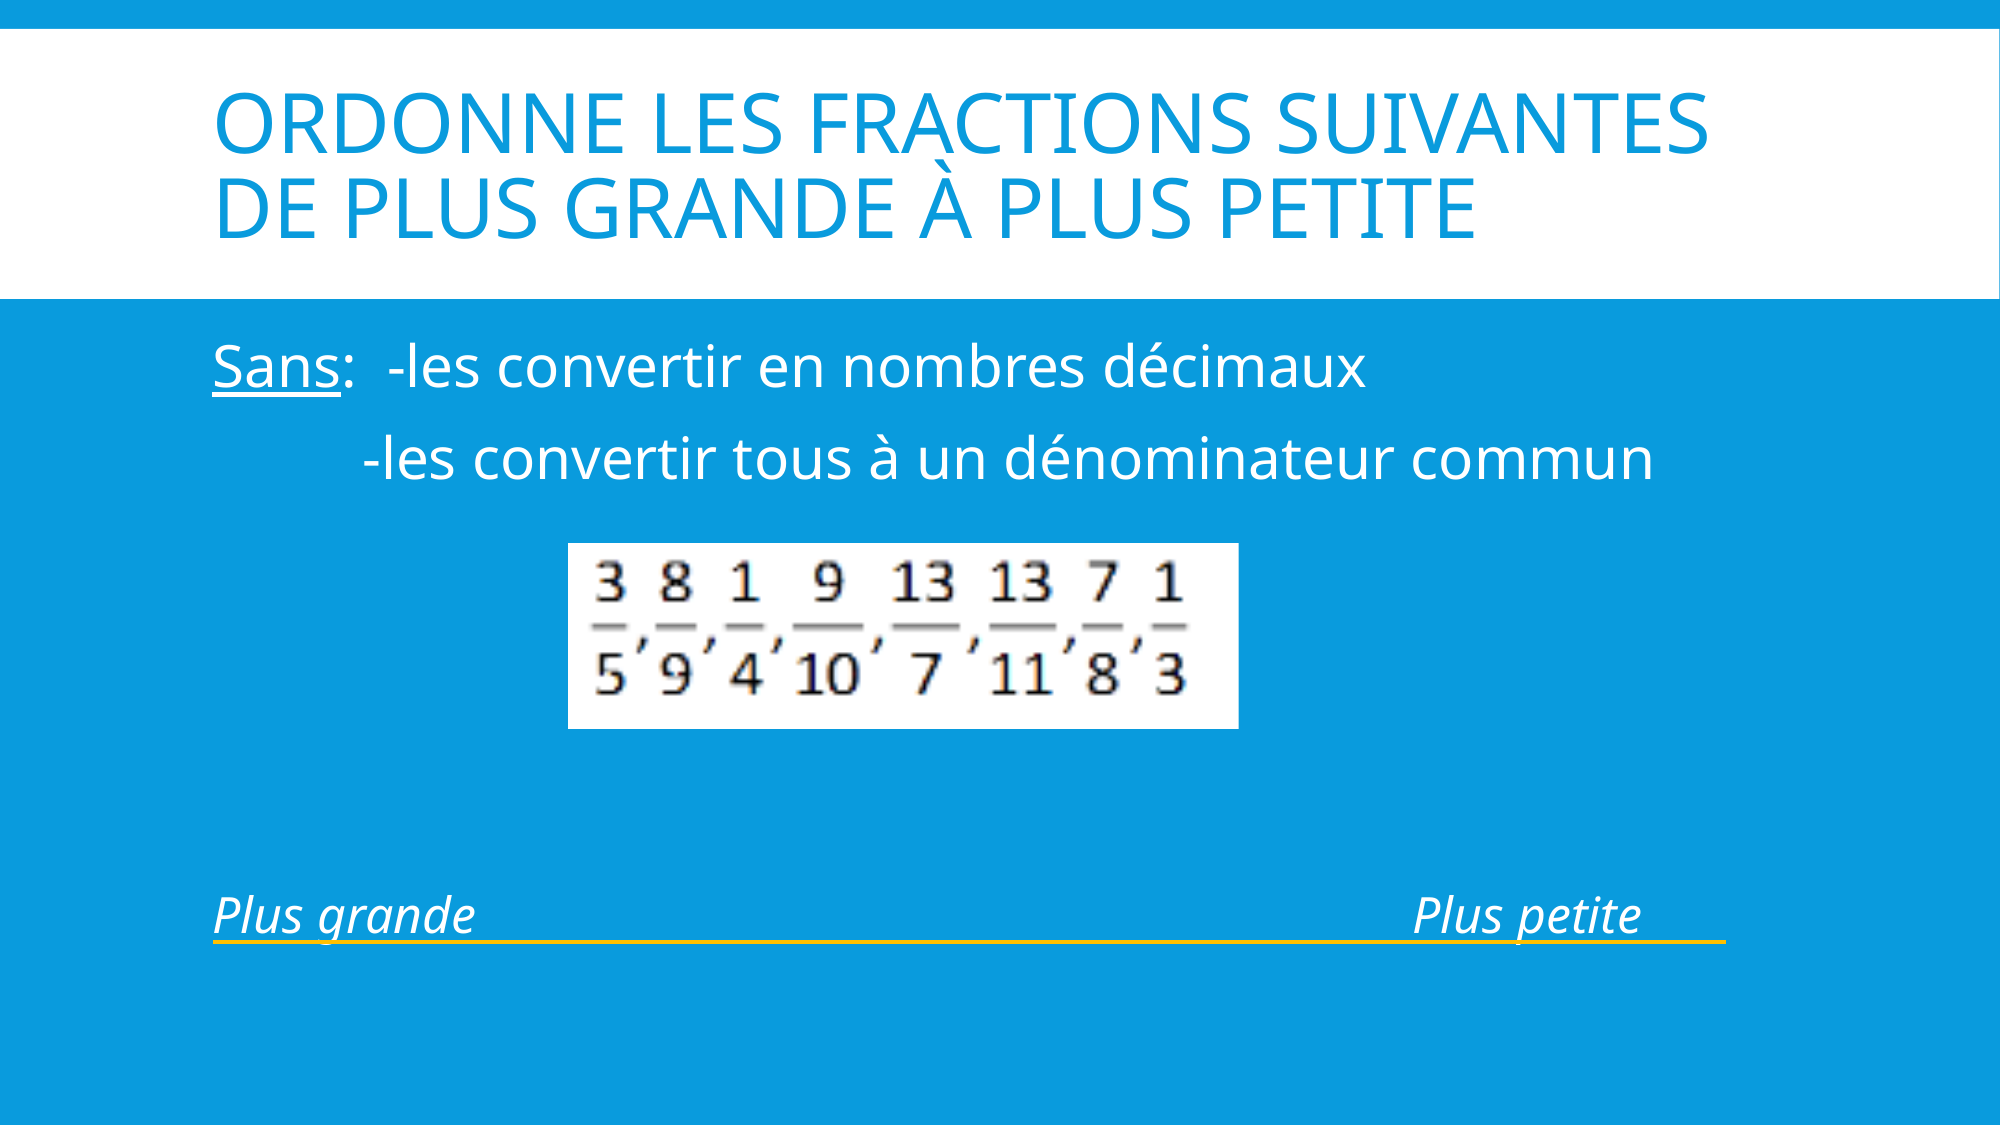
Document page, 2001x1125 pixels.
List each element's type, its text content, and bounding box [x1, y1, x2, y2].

title Ordonne les fractions suivantes de plus grande à plus petite [197, 46, 1803, 294]
picture [569, 544, 1238, 728]
list Sans: -les convertir en nombres décimaux -les convertir tous à un dénominateur commun Plus grande Plus petite [197, 329, 1803, 1021]
